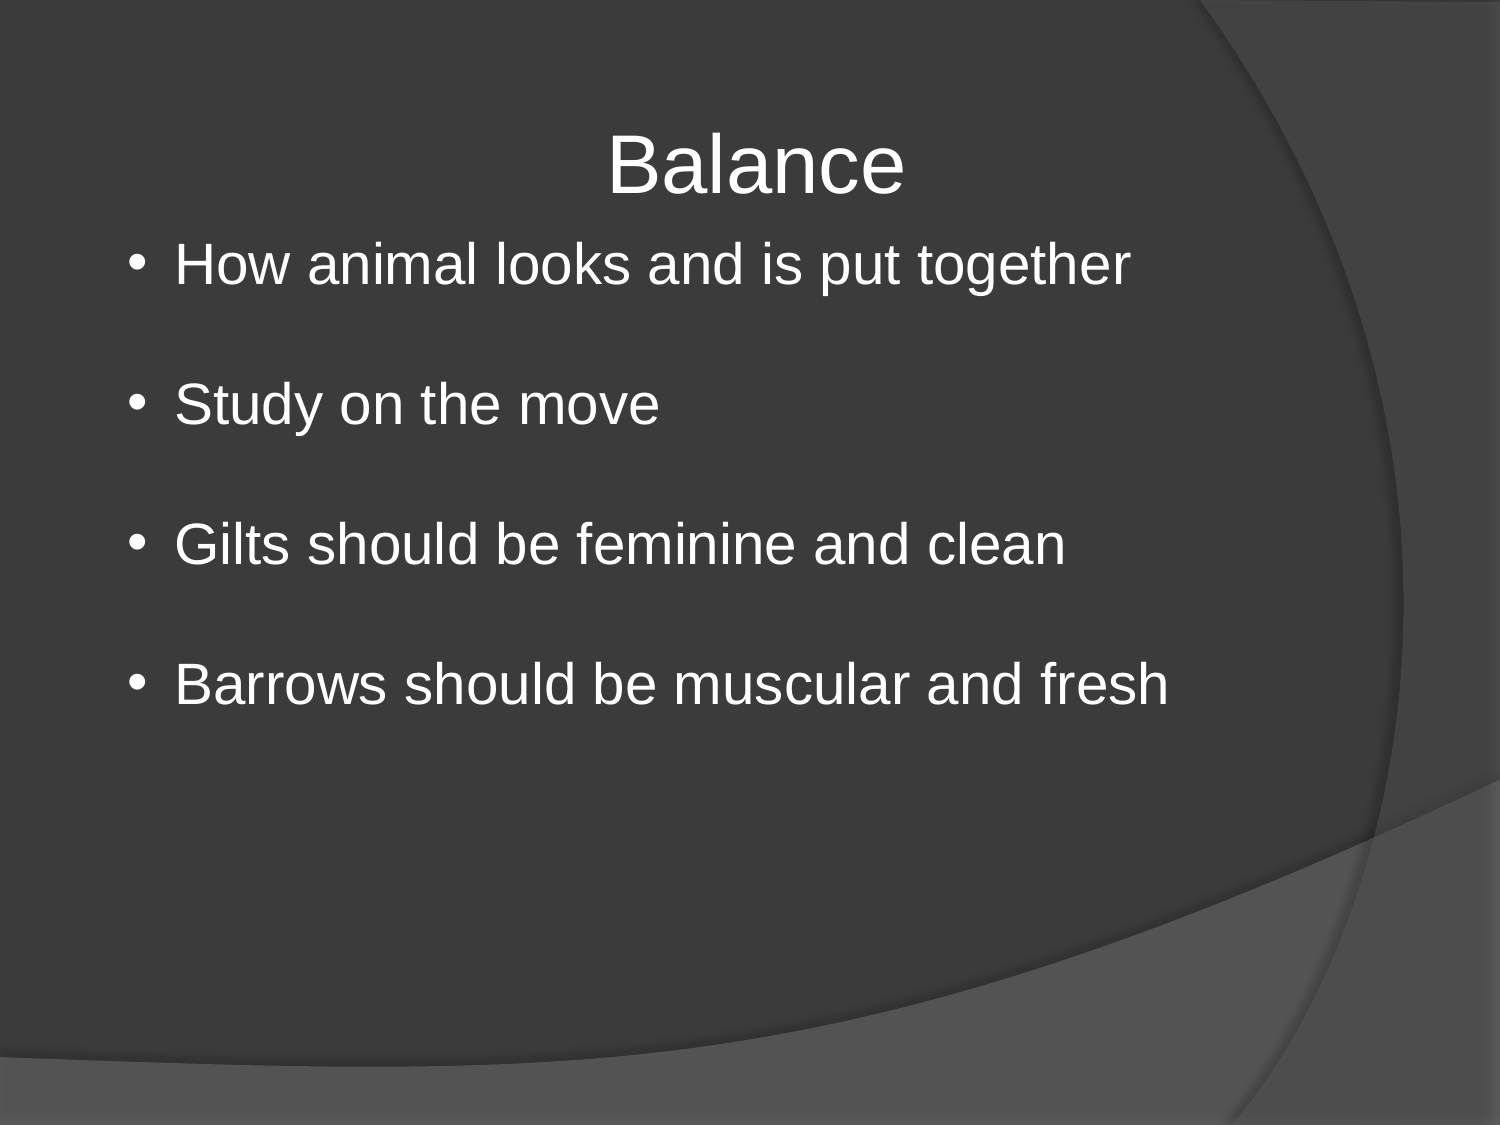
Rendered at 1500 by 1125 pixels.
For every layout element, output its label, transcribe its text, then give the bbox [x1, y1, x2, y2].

text_box Balance [591, 102, 922, 218]
text_box How animal looks and is put together Study on the move Gilts should be feminine and clean Barrows should be muscular and fresh [113, 218, 1278, 724]
